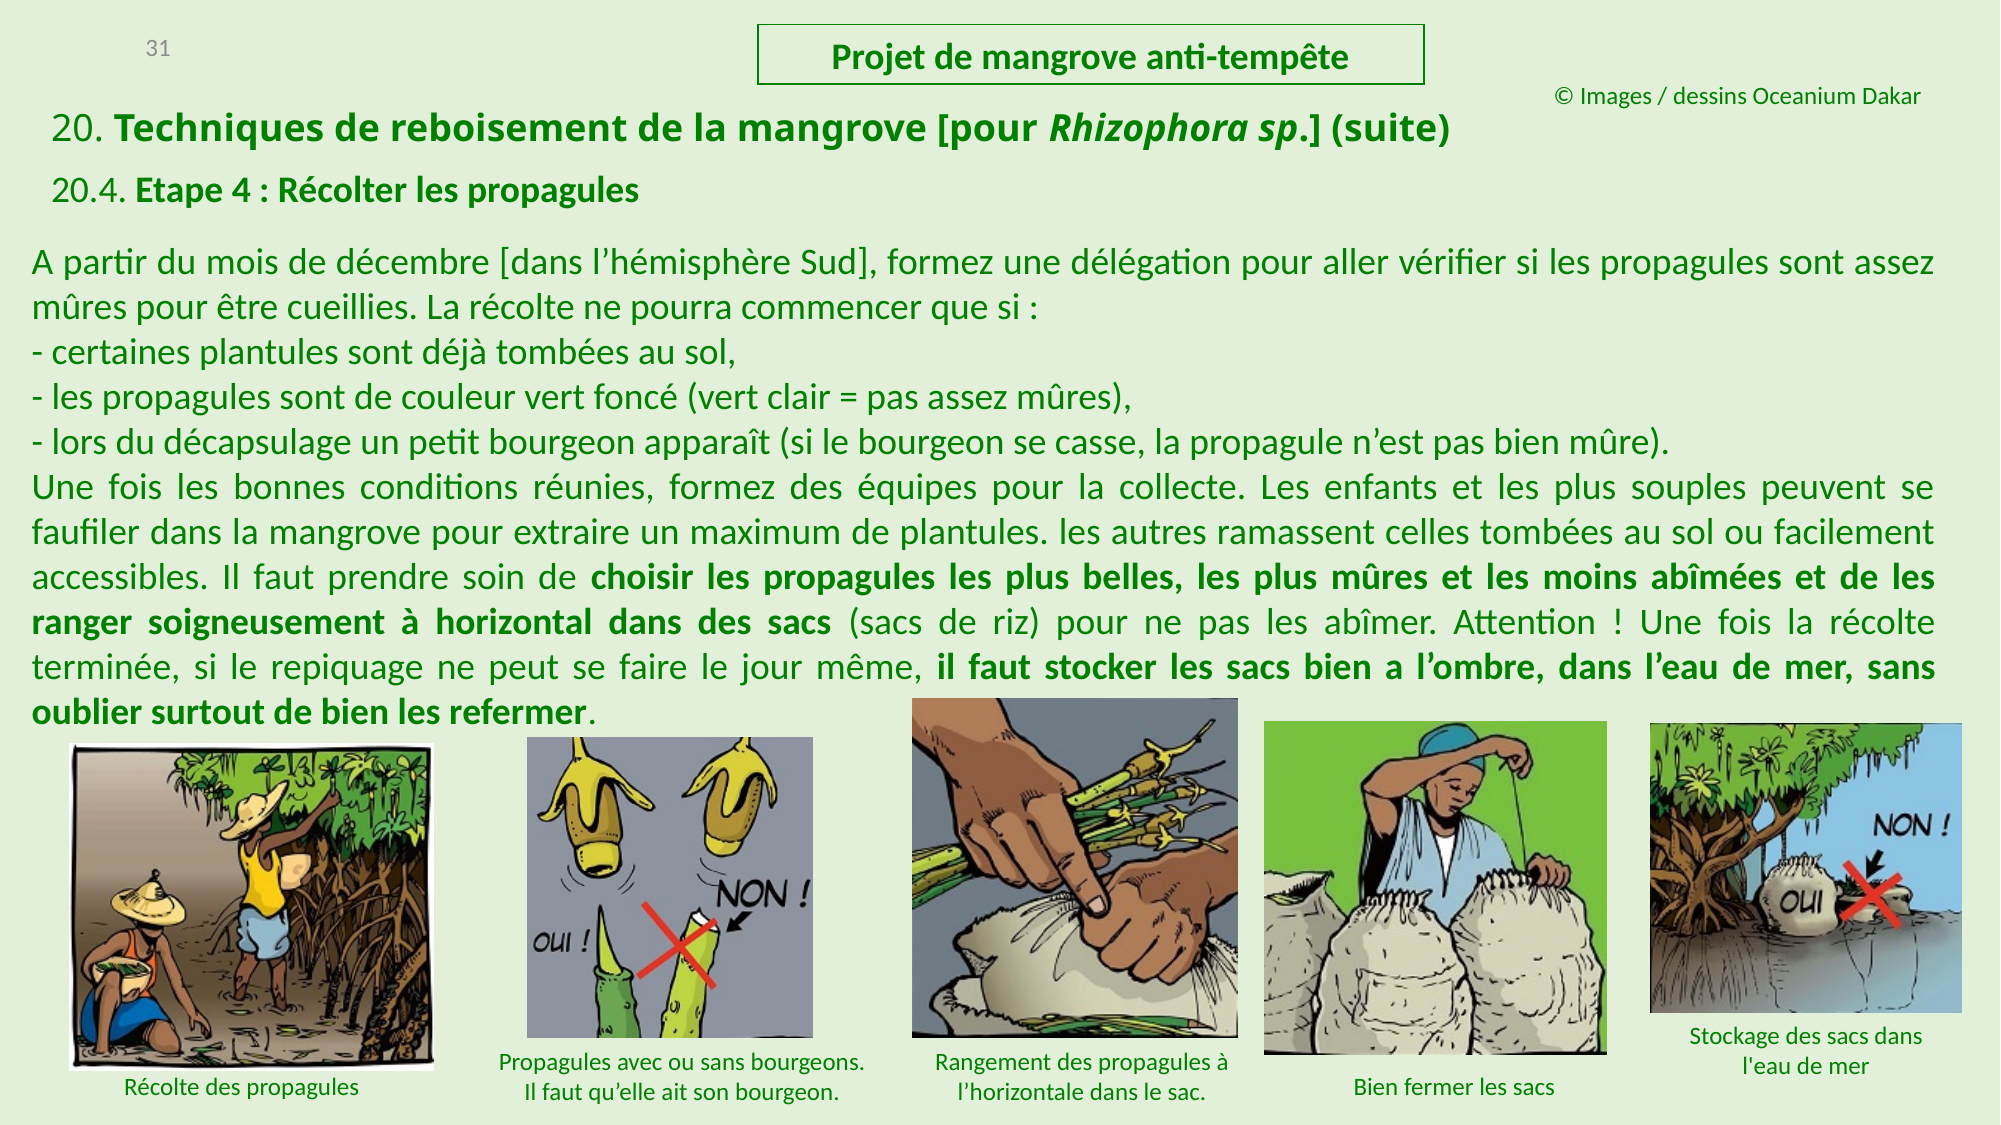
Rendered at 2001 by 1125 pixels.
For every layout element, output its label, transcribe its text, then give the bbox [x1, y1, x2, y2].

text_box Projet de mangrove anti-tempête [757, 24, 1424, 85]
picture [527, 737, 813, 1038]
picture [68, 743, 434, 1072]
text_box 20.4. Etape 4 : Récolter les propagules [36, 157, 1030, 218]
text_box © Images / dessins Oceanium Dakar [1538, 72, 1937, 118]
picture [912, 698, 1238, 1038]
picture [1650, 723, 1962, 1013]
text_box Récolte des propagules [81, 1072, 403, 1109]
slide_number 31 [49, 26, 186, 67]
text_box Rangement des propagules à l’horizontale dans le sac. [896, 1037, 1268, 1113]
text_box 20. Techniques de reboisement de la mangrove [pour Rhizophora sp.] (suite) [36, 97, 1474, 157]
picture [1263, 721, 1607, 1055]
text_box Bien fermer les sacs [1338, 1063, 1571, 1109]
text_box A partir du mois de décembre [dans l’hémisphère Sud], formez une délégation pour aller vérifier si les propagules sont assez mûres pour être cueillies. La récolte ne pourra commencer que si : - certaines plantules sont déjà tombées au sol, - les propagules sont de couleur vert foncé (vert clair = pas assez mûres), - lors du décapsulage un petit bourgeon apparaît (si le bourgeon se casse, la propagule n’est pas bien mûre). Une fois les bonnes conditions réunies, formez des équipes pour la collecte. Les enfants et les plus souples peuvent se faufiler dans la mangrove pour extraire un maximum de plantules. les autres ramassent celles tombées au sol ou facilement accessibles. Il faut prendre soin de choisir les propagules les plus belles, les plus mûres et les moins abîmées et de les ranger soigneusement à horizontal dans des sacs (sacs de riz) pour ne pas les abîmer. Attention ! Une fois la récolte terminée, si le repiquage ne peut se faire le jour même, il faut stocker les sacs bien a l’ombre, dans l’eau de mer, sans oublier surtout de bien les refermer. [16, 229, 1952, 740]
text_box Stockage des sacs dans l'eau de mer [1650, 1013, 1962, 1088]
text_box Propagules avec ou sans bourgeons. Il faut qu’elle ait son bourgeon. [468, 1037, 896, 1113]
